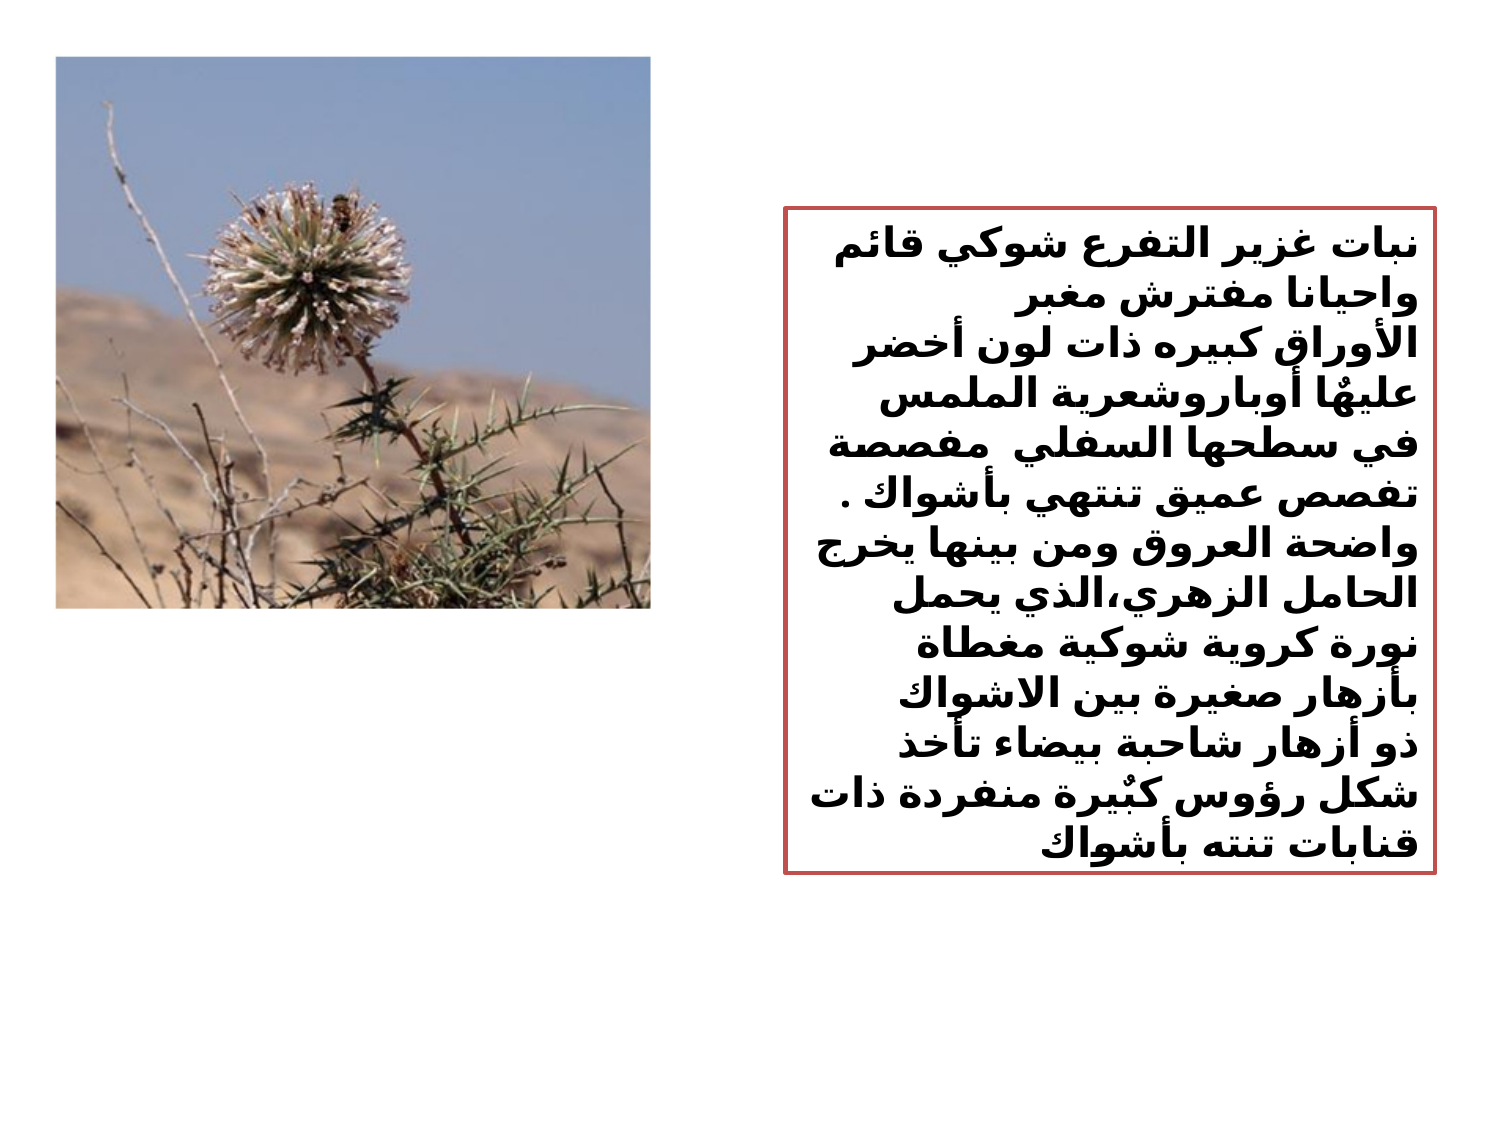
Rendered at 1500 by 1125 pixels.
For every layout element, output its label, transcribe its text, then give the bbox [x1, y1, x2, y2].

picture [52, 54, 652, 610]
text_box نبات غزير التفرع شوكي قائم واحيانا مفترش مغبر الأوراق كبيره ذات لون أخضر عليهٌا أوباروشعرية الملمس في سطحها السفلي مفصصة تفصص عميق تنتهي بأشواك . واضحة العروق ومن بينها يخرج الحامل الزهري،الذي يحمل نورة كروية شوكية مغطاة بأزهار صغيرة بين الاشواك ذو أزهار شاحبة بيضاء تأخذ شكل رؤوس كبٌيرة منفردة ذات قنابات تنته بأشواك [783, 206, 1437, 875]
